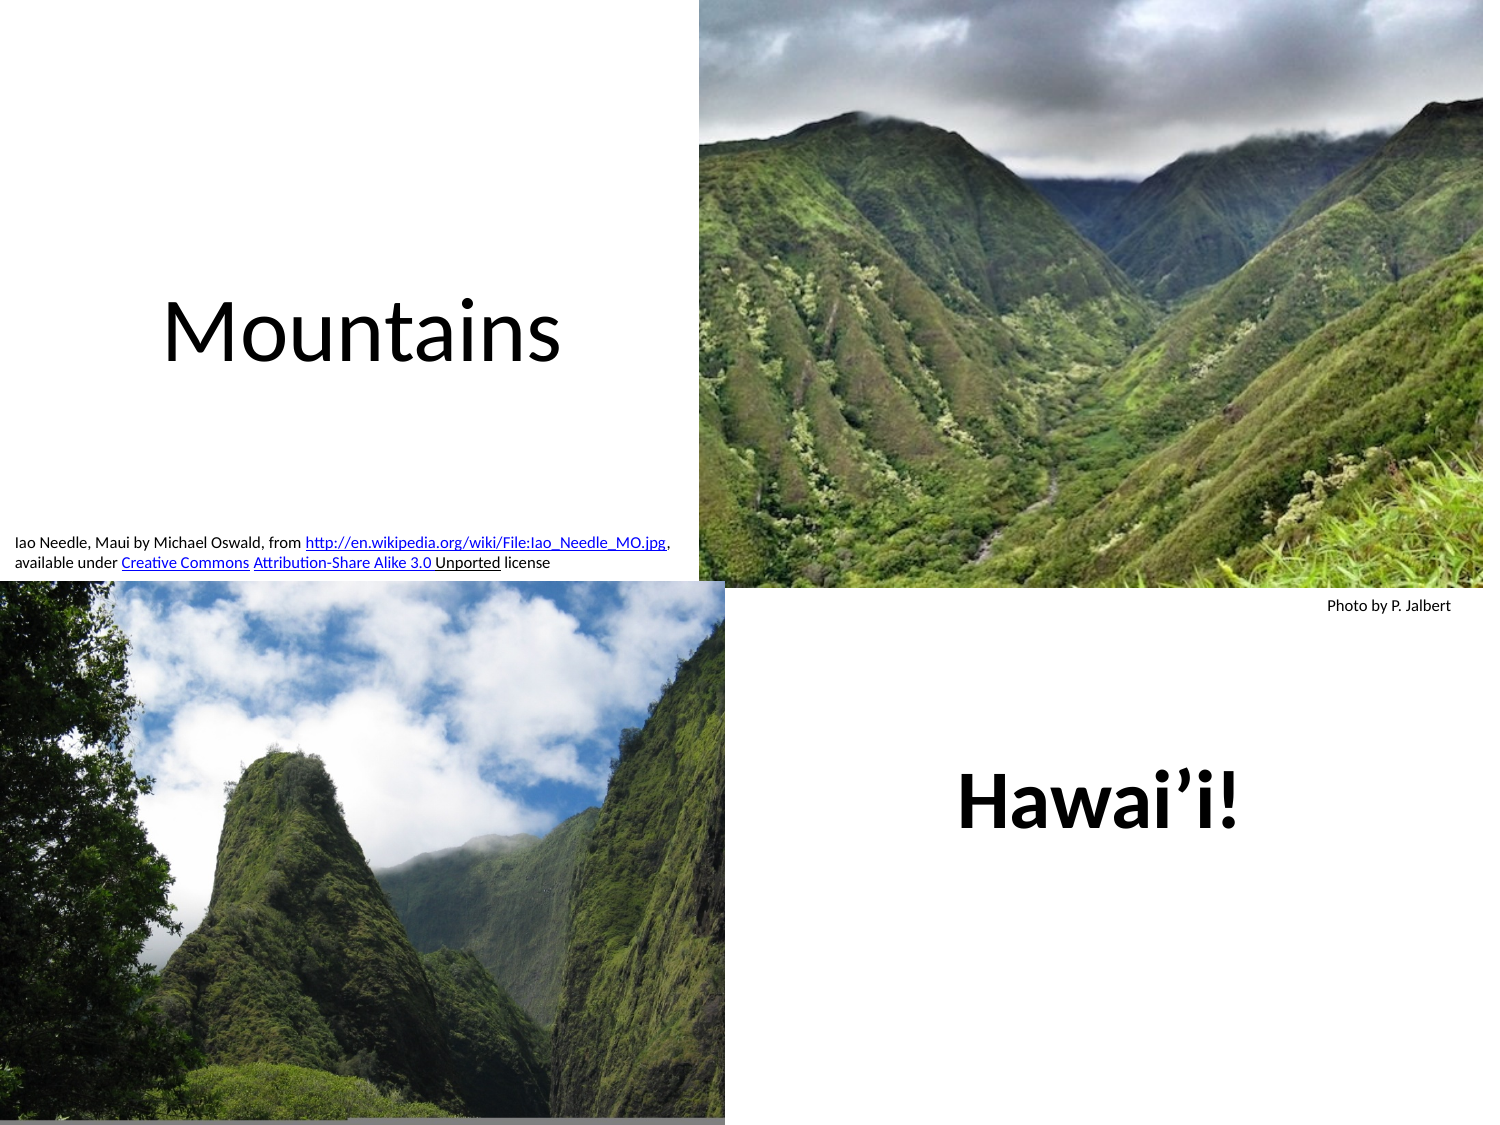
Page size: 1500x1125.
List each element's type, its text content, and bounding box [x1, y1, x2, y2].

text_box Hawai’i! [924, 737, 1275, 853]
text_box Photo by P. Jalbert [1312, 596, 1475, 623]
title Mountains [62, 249, 663, 400]
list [699, 0, 1483, 588]
picture [0, 580, 726, 1125]
text_box Iao Needle, Maui by Michael Oswald, from http://en.wikipedia.org/wiki/File:Iao_Needle_MO.jpg, available under Creative Commons Attribution-Share Alike 3.0 Unported license [0, 524, 688, 579]
